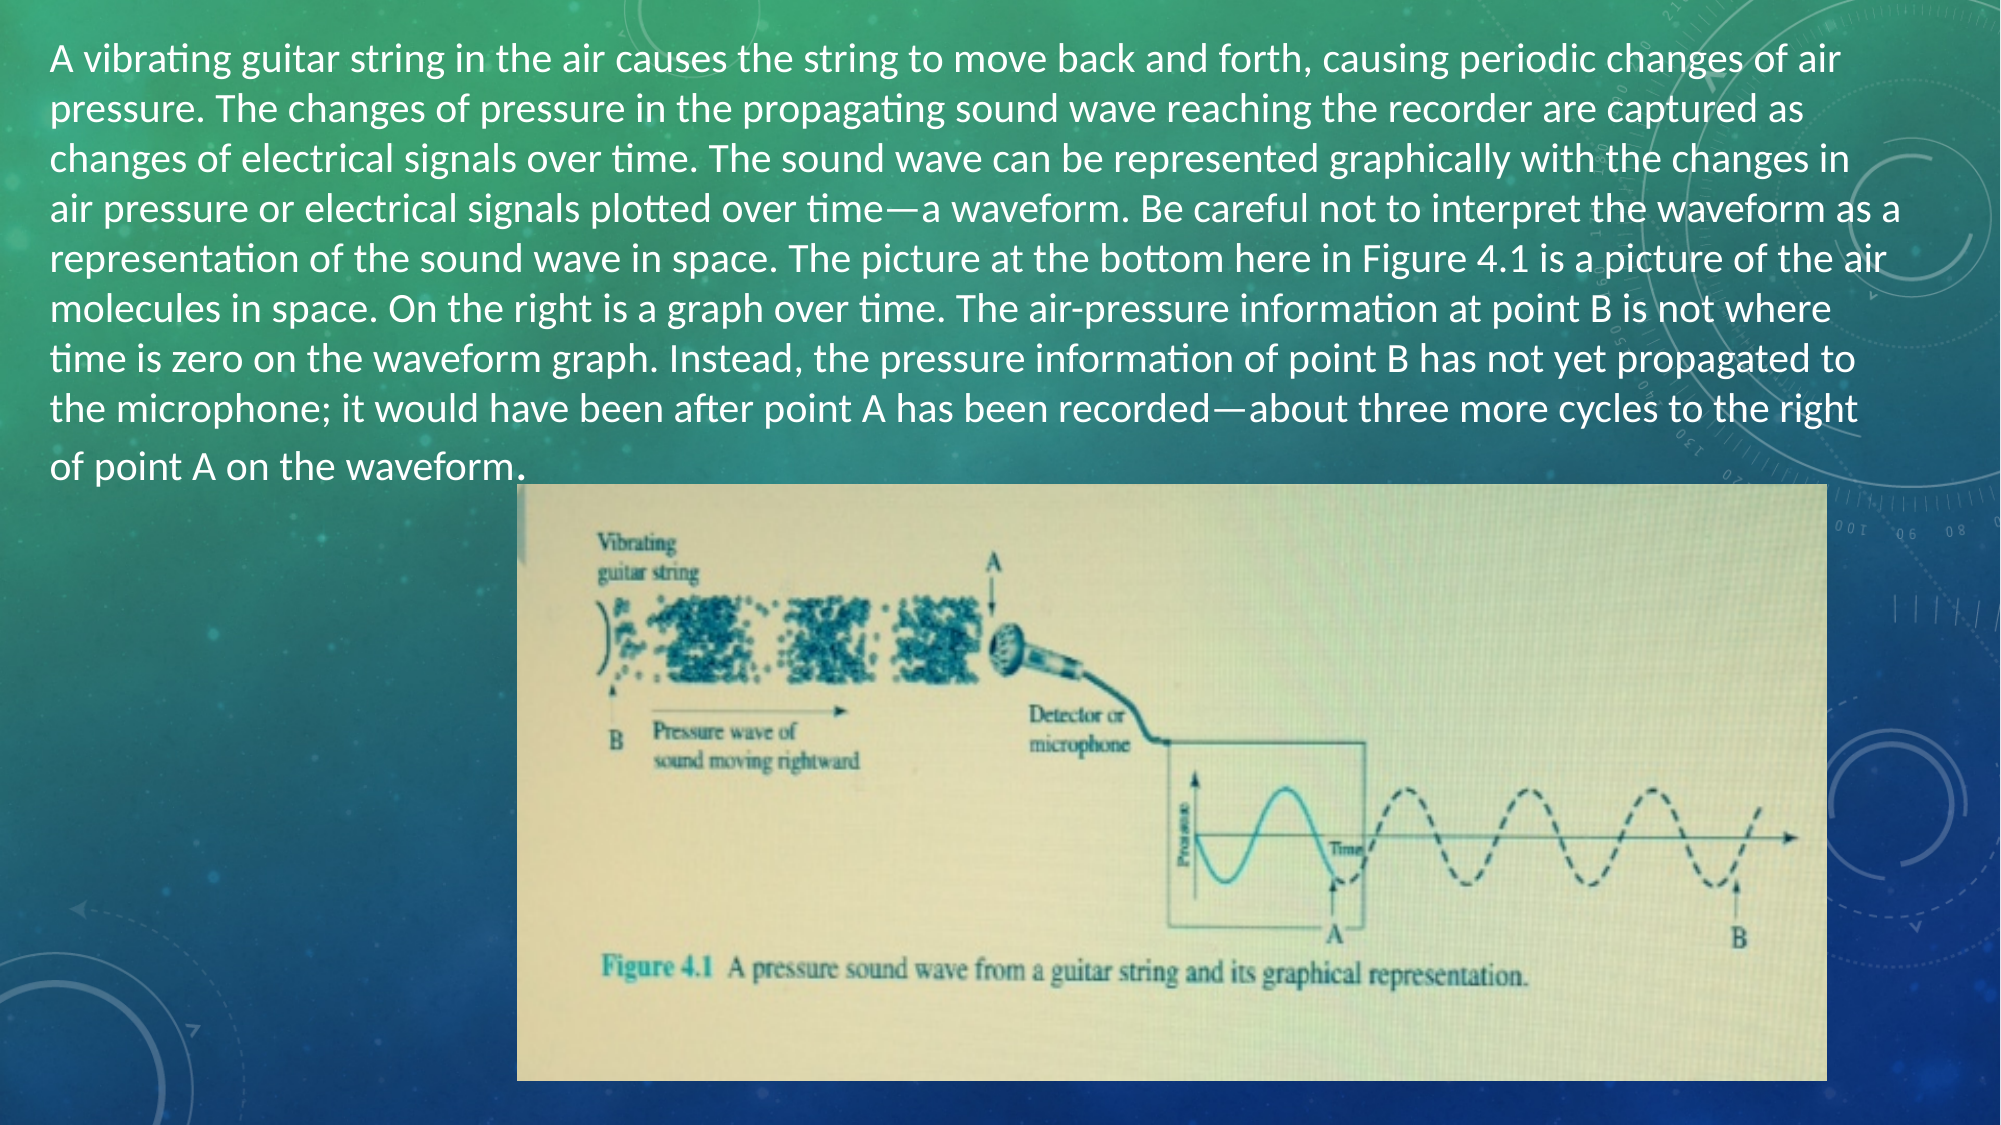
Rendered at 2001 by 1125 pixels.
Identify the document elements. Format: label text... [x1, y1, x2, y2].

text_box A vibrating guitar string in the air causes the string to move back and forth, causing periodic changes of air pressure. The changes of pressure in the propagating sound wave reaching the recorder are captured as changes of electrical signals over time. The sound wave can be represented graphically with the changes in air pressure or electrical signals plotted over time—a waveform. Be careful not to interpret the waveform as a representation of the sound wave in space. The picture at the bottom here in Figure 4.1 is a picture of the air molecules in space. On the right is a graph over time. The air-pressure information at point B is not where time is zero on the waveform graph. Instead, the pressure information of point B has not yet propagated to the microphone; it would have been after point A has been recorded—about three more cycles to the right of point A on the waveform. [34, 23, 1918, 498]
picture [0, 0, 2001, 1125]
